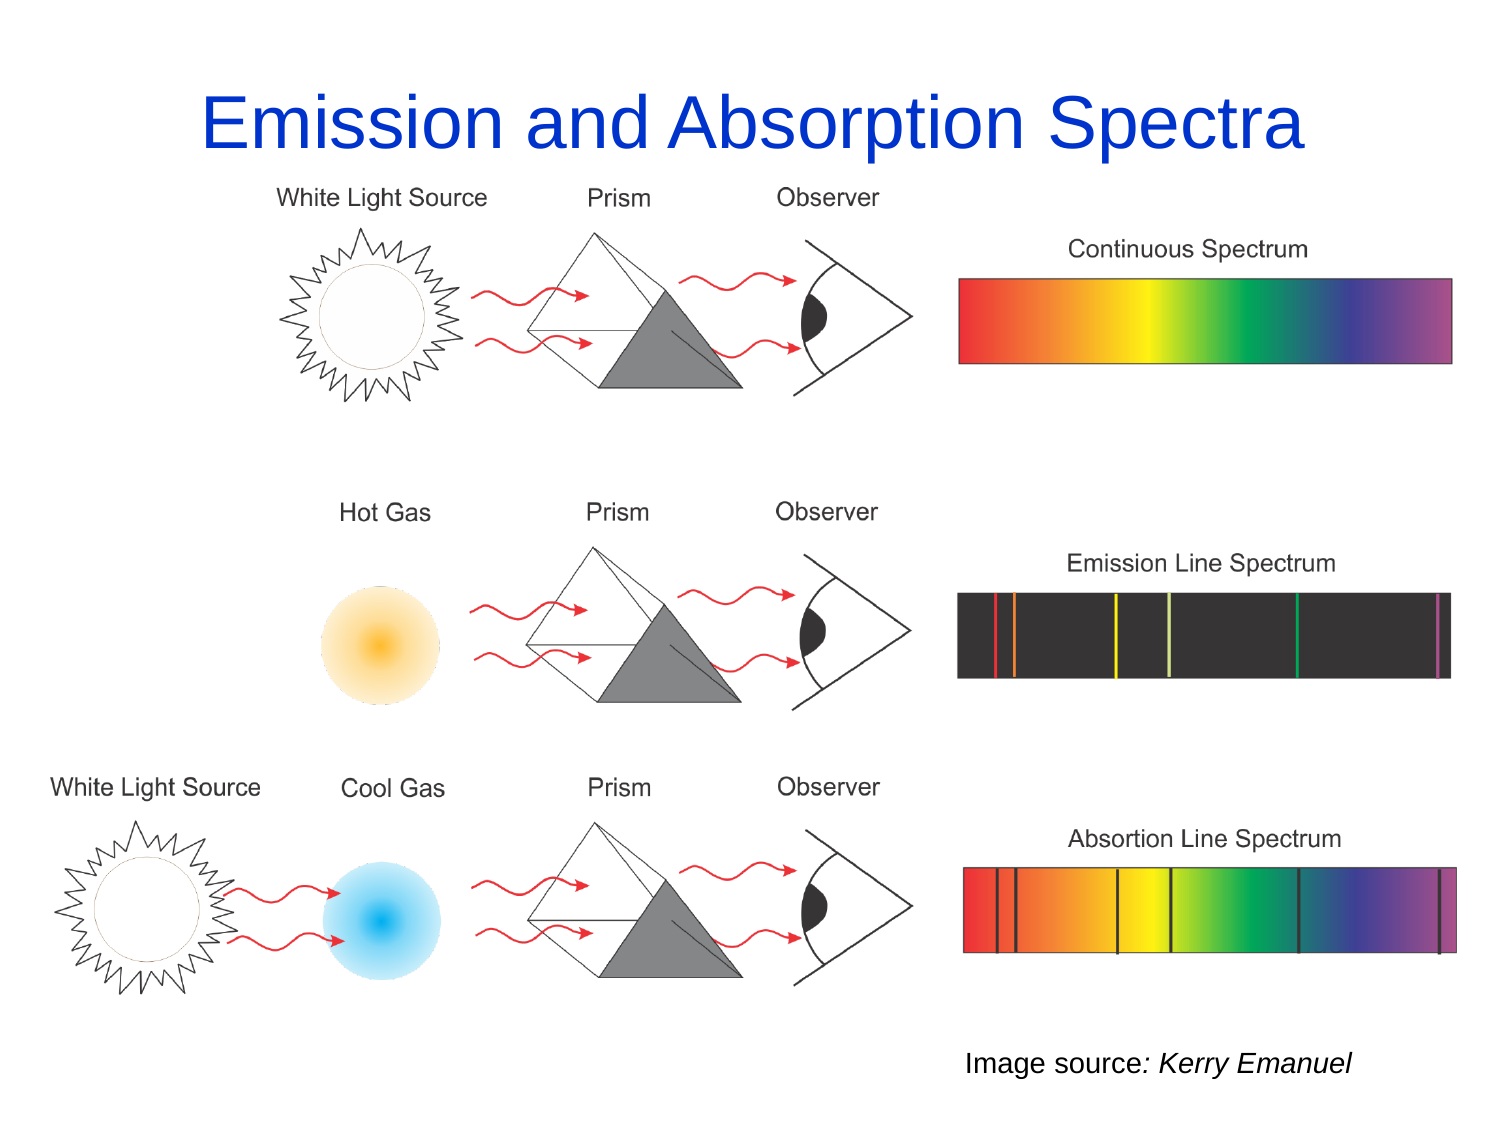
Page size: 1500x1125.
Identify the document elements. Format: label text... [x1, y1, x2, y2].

title Emission and Absorption Spectra [78, 24, 1429, 185]
text_box Image source: Kerry Emanuel [949, 1037, 1475, 1088]
picture [49, 187, 1458, 996]
